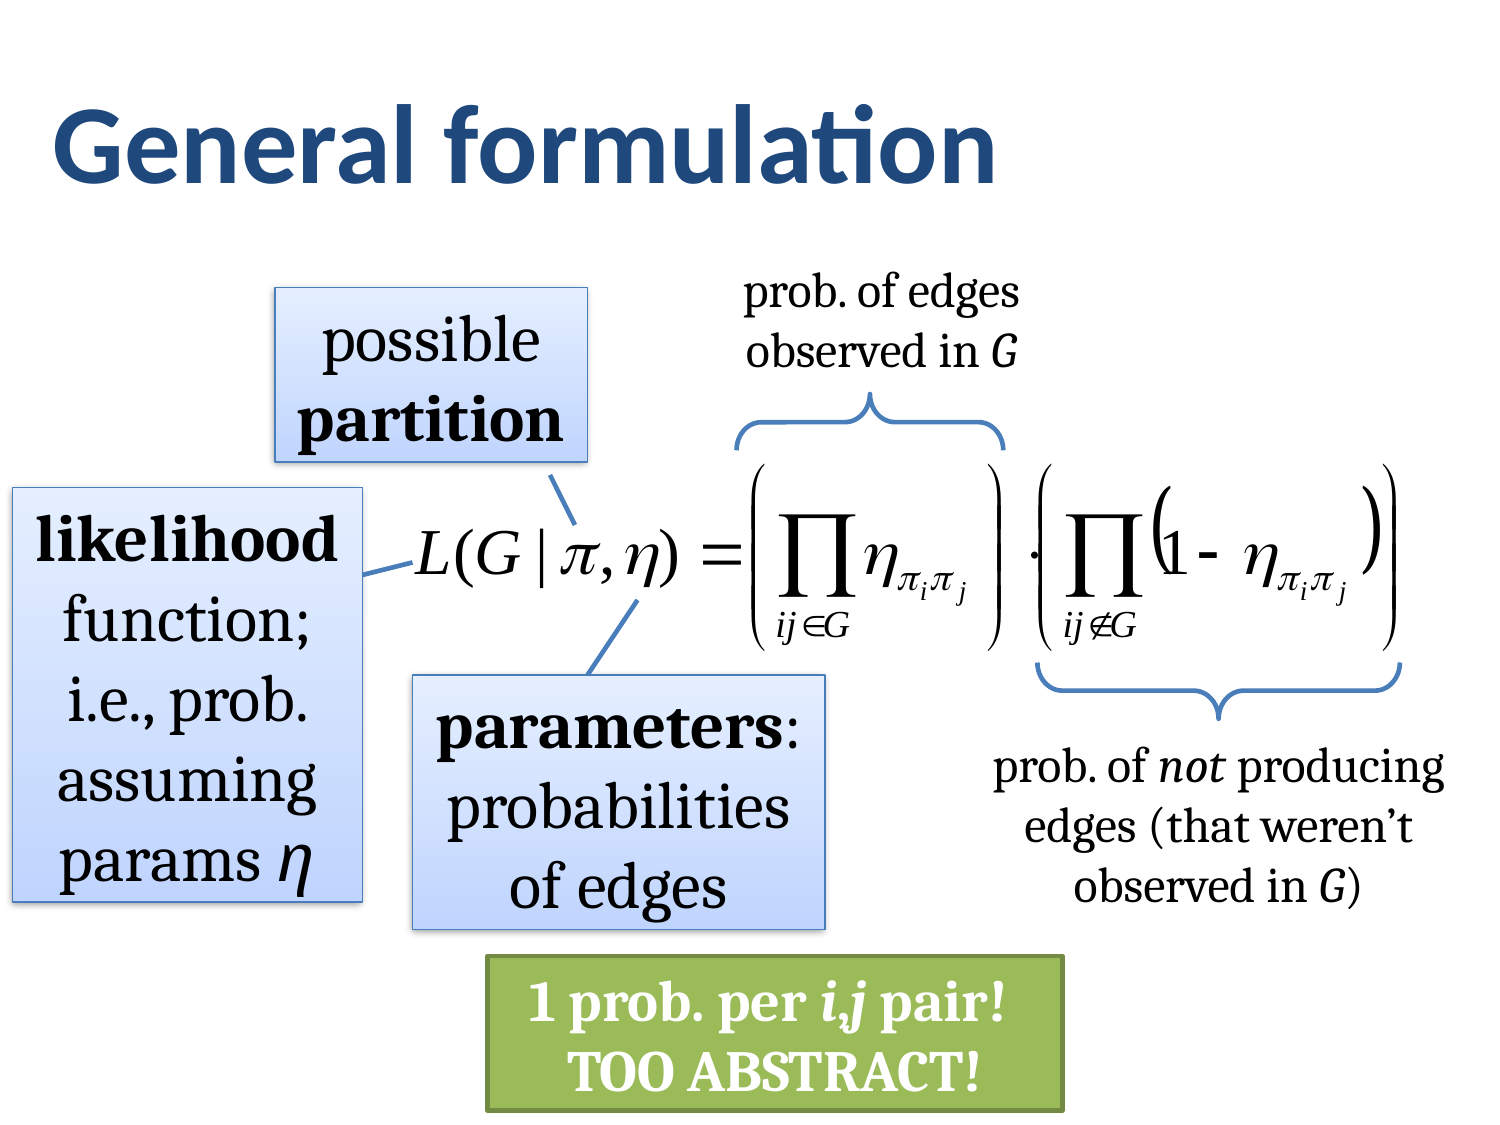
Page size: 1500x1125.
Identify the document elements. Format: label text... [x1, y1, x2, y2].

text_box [962, 662, 1476, 923]
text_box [274, 287, 588, 526]
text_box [687, 249, 1076, 451]
text_box 1 prob. per i,j pair! TOO ABSTRACT! [485, 954, 1065, 1113]
title General formulation [37, 45, 1463, 233]
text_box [416, 448, 1413, 668]
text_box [12, 487, 413, 907]
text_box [412, 599, 826, 933]
